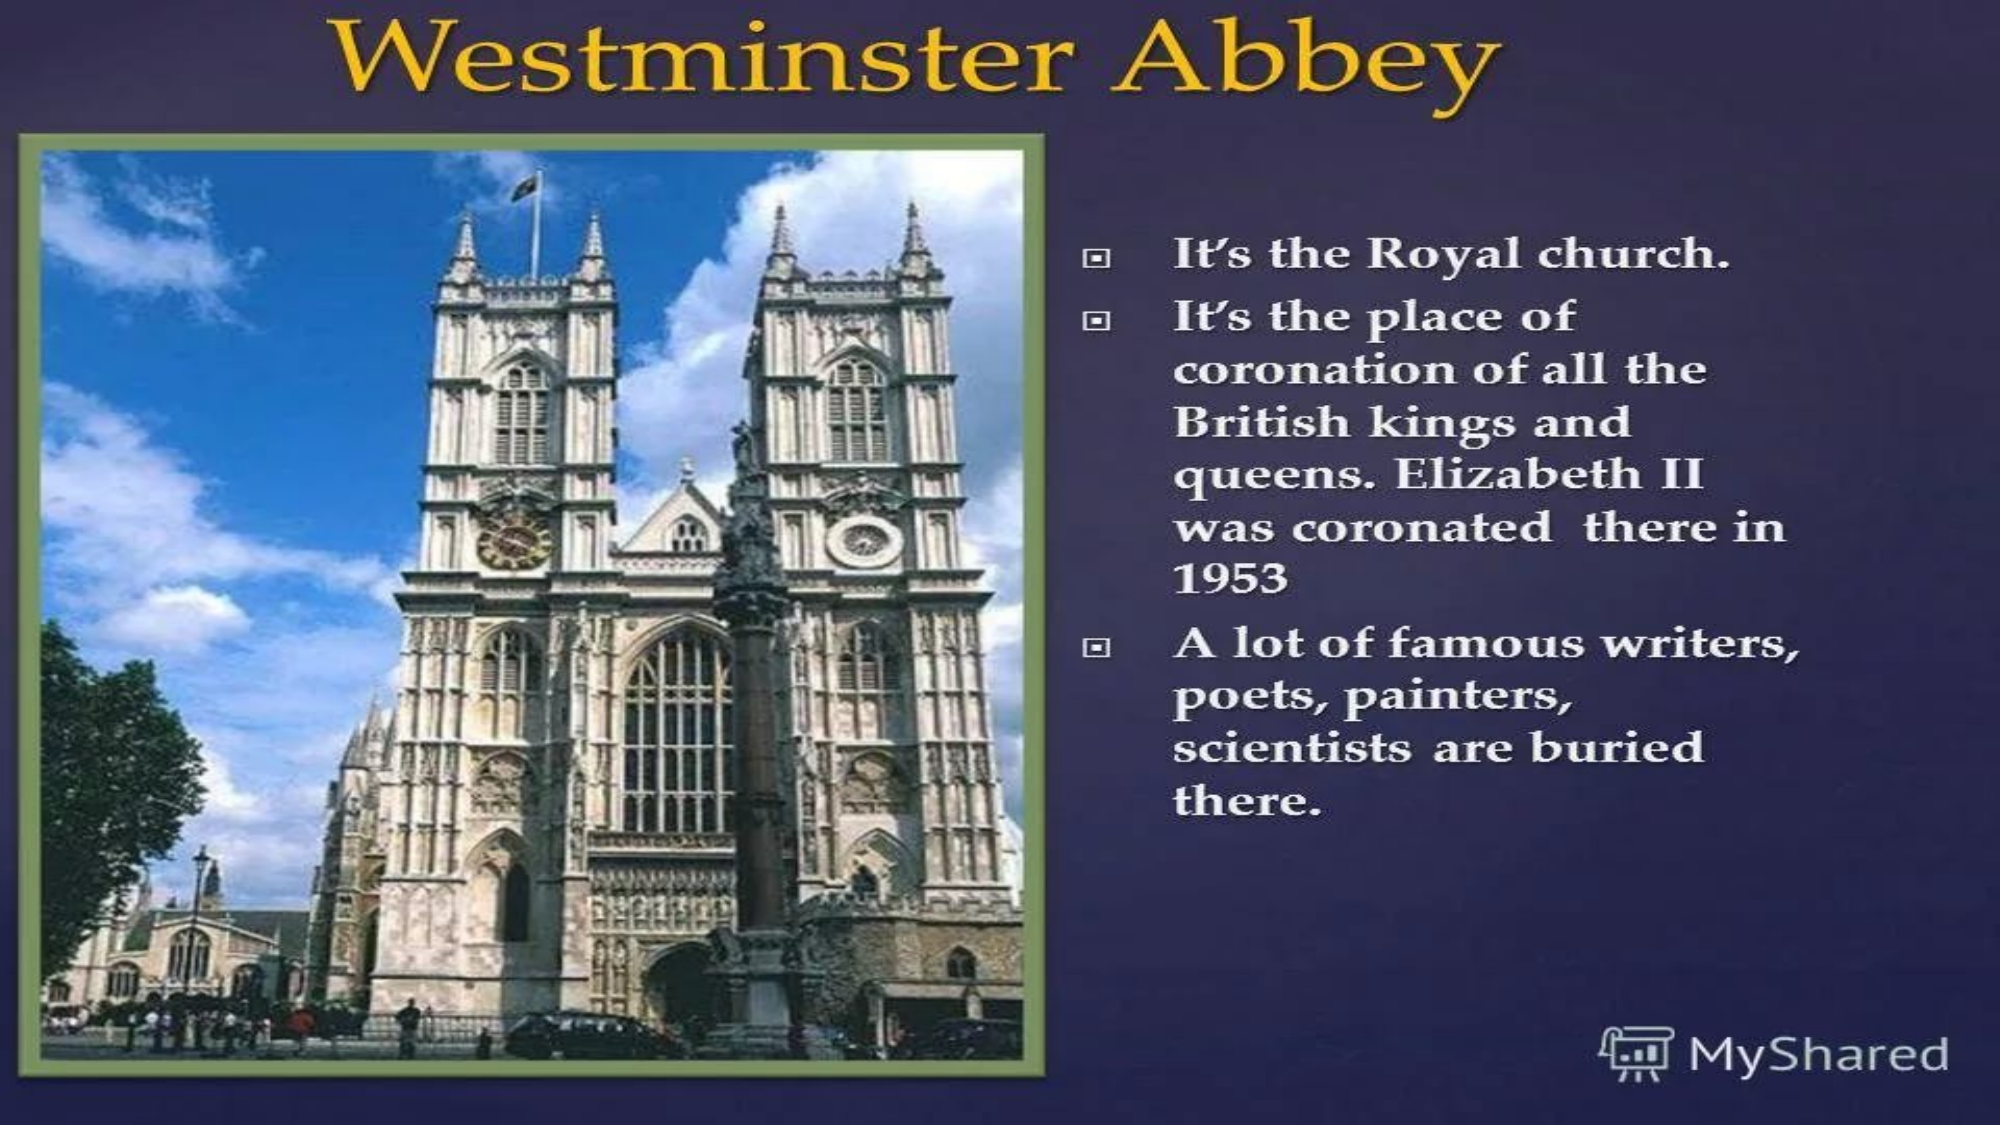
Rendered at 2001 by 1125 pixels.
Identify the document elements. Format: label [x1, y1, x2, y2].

list [0, 0, 2000, 1125]
